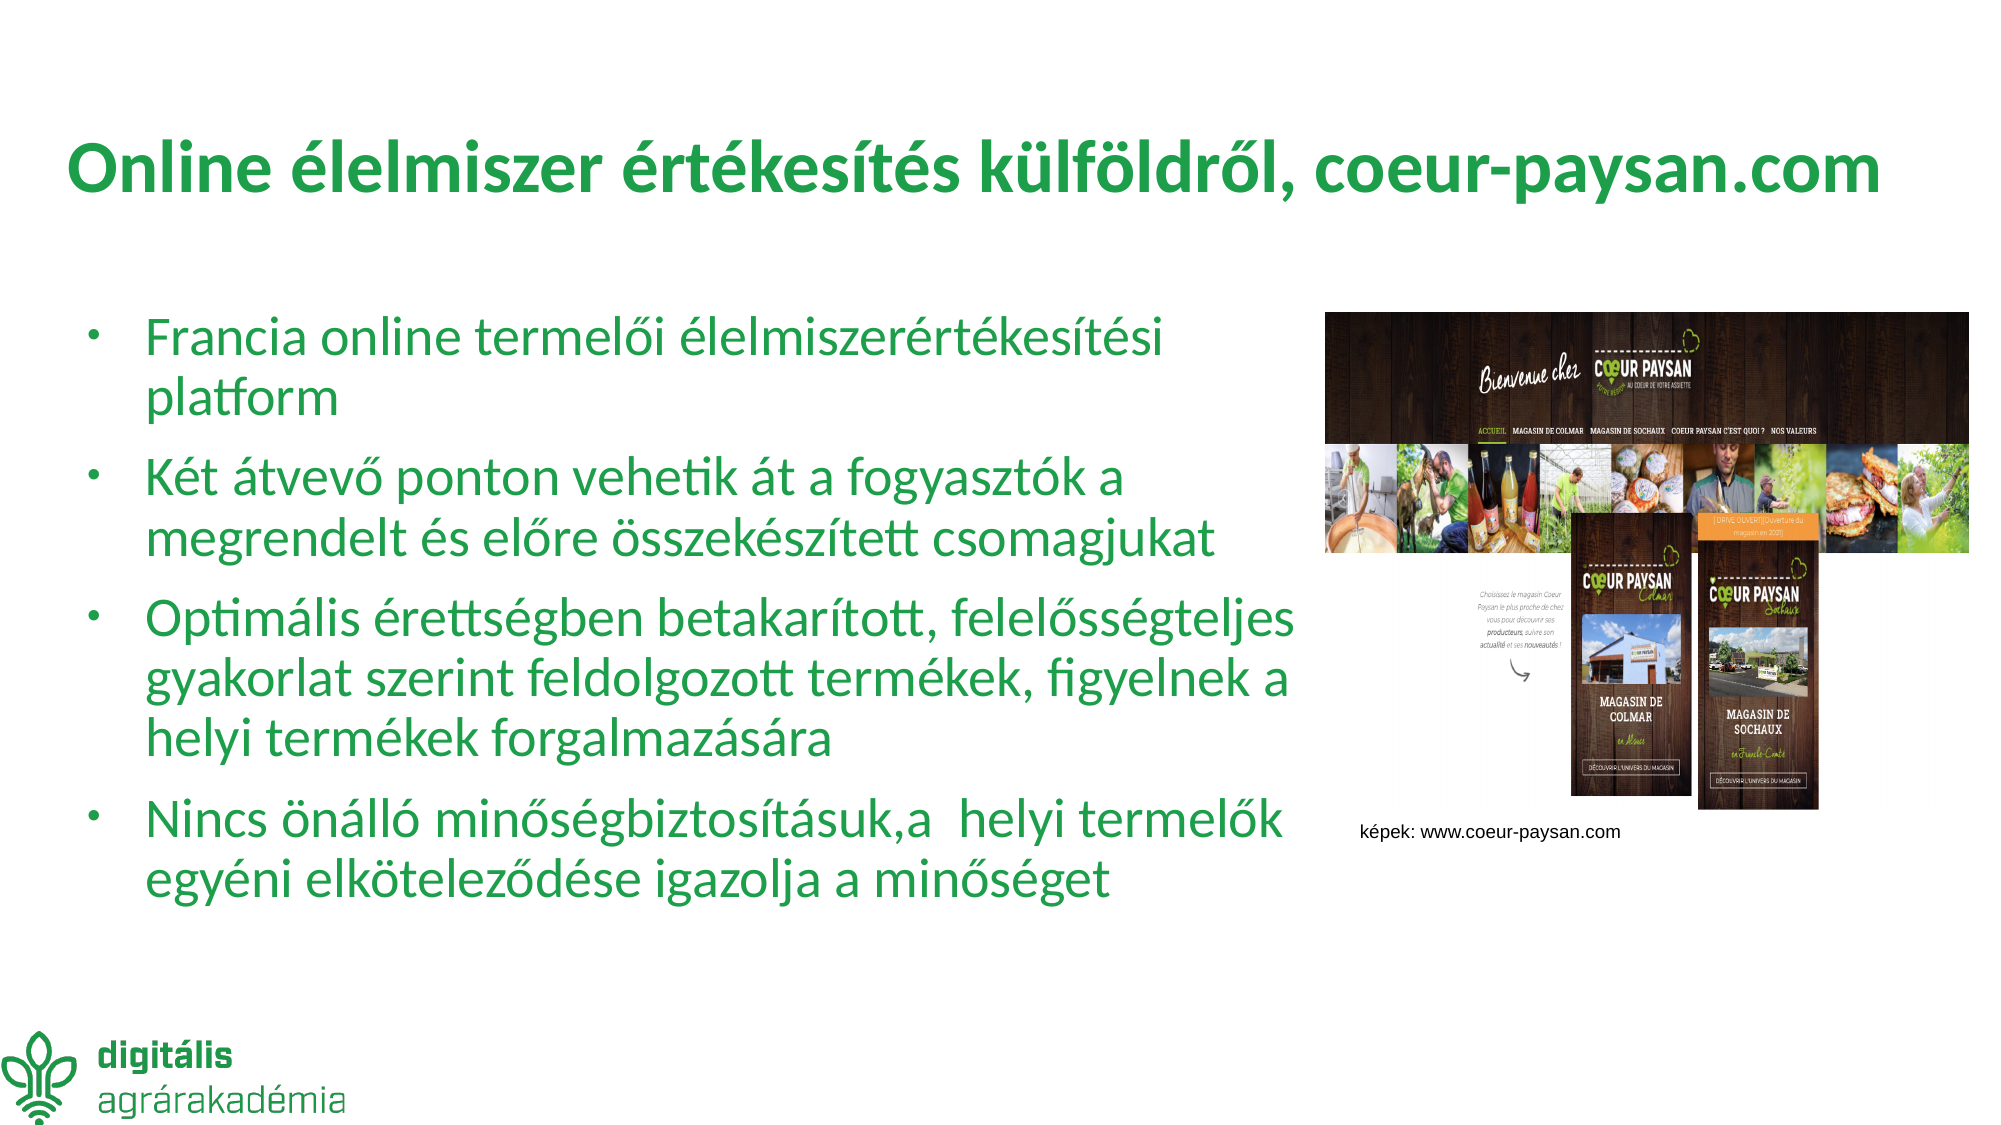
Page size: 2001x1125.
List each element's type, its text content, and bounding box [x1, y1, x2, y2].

list Francia online termelői élelmiszerértékesítési platform Két átvevő ponton vehetik át a fogyasztók a megrendelt és előre összekészített csomagjukat Optimális érettségben betakarított, felelősségteljes gyakorlat szerint feldolgozott termékek, figyelnek a helyi termékek forgalmazására Nincs önálló minőségbiztosításuk,a helyi termelők egyéni elköteleződése igazolja a minőséget [52, 299, 1326, 1014]
title Online élelmiszer értékesítés külföldről, coeur-paysan.com [52, 59, 1949, 278]
text_box képek: www.coeur-paysan.com [1344, 822, 1731, 850]
picture [0, 1031, 345, 1125]
picture [1325, 312, 1969, 813]
